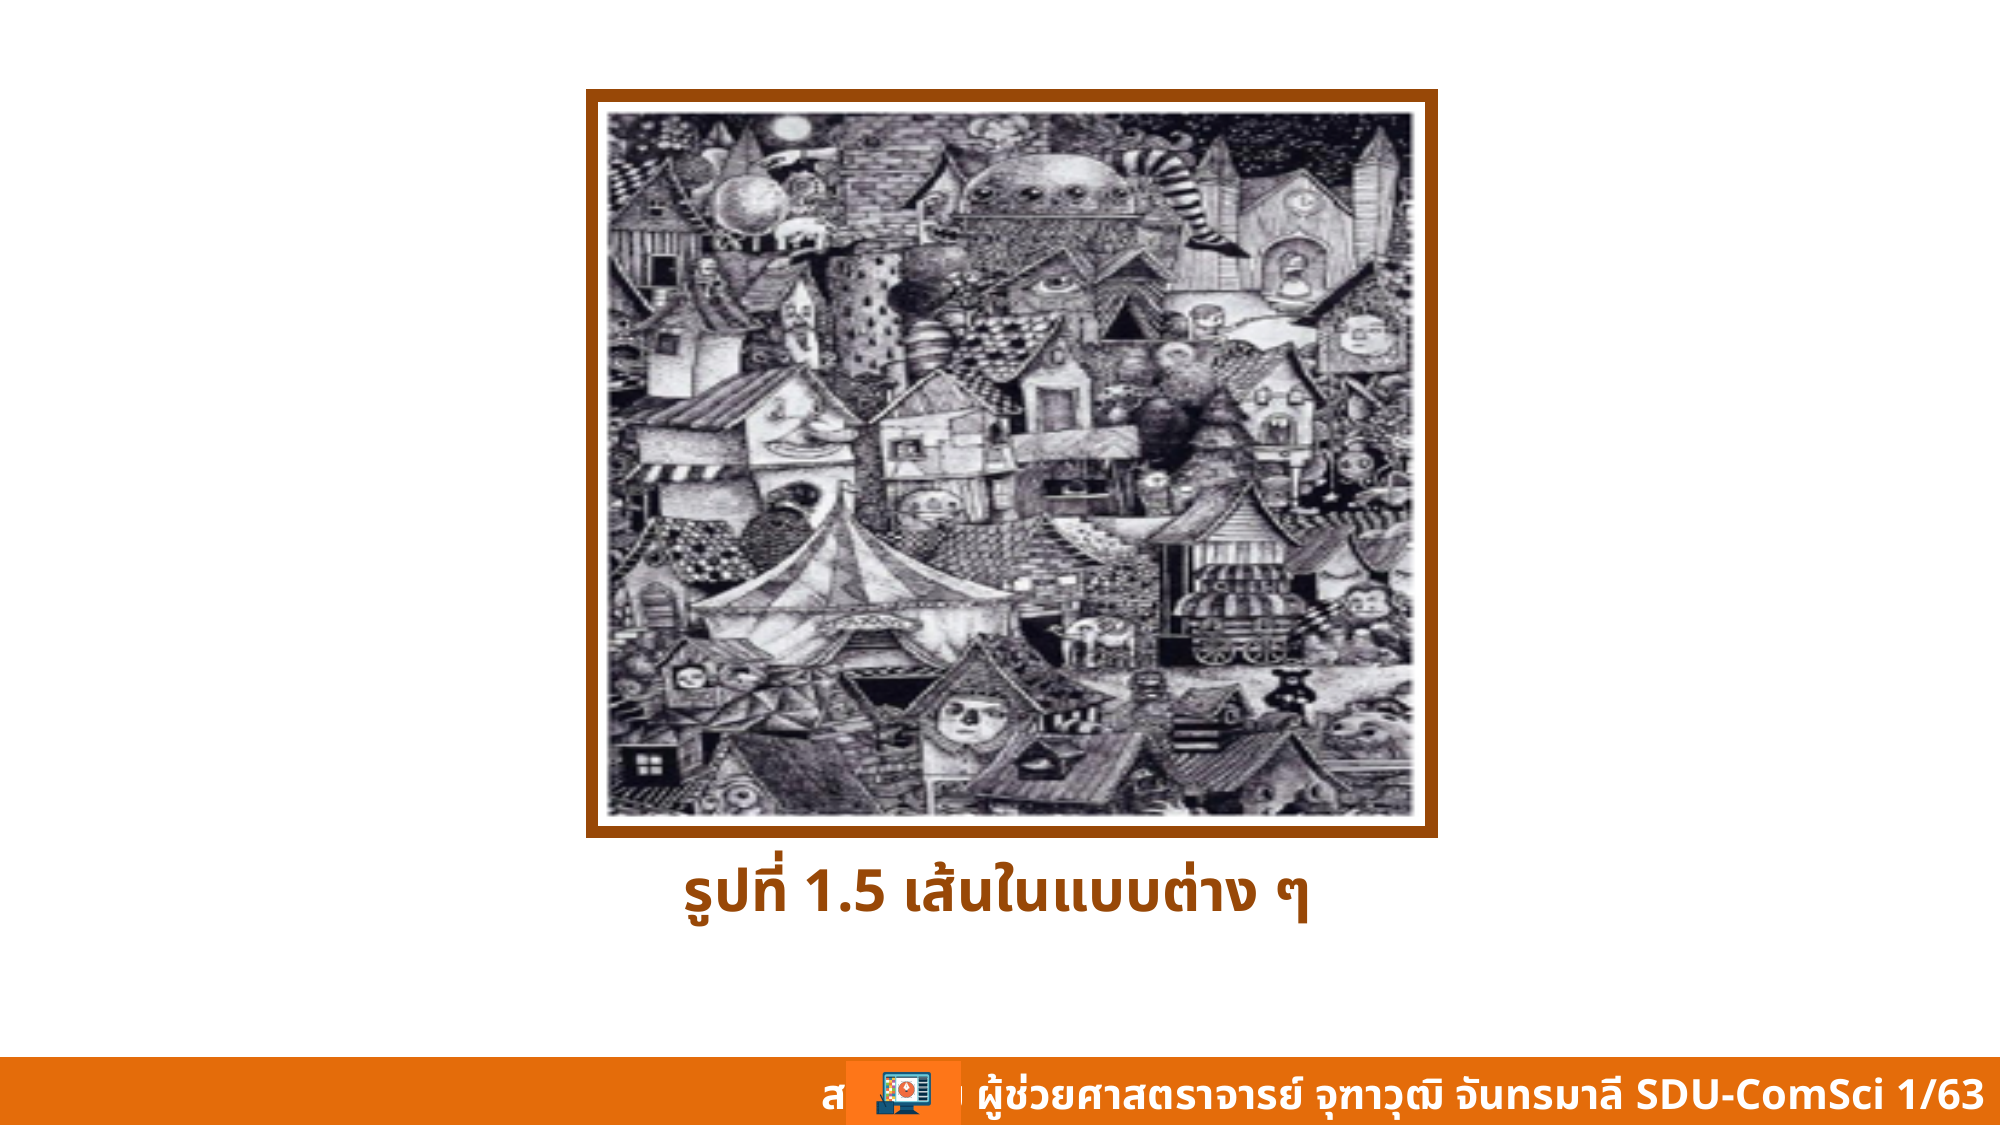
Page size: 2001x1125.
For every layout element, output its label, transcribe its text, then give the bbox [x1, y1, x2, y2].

text_box รูปที่ 1.5 เส้นในแบบต่าง ๆ [669, 846, 1426, 931]
text_box สอนโดย ผู้ช่วยศาสตราจารย์ จุฑาวุฒิ จันทรมาลี SDU-ComSci 1/63 [0, 1055, 2000, 1125]
picture [598, 101, 1426, 826]
picture [846, 1060, 961, 1125]
